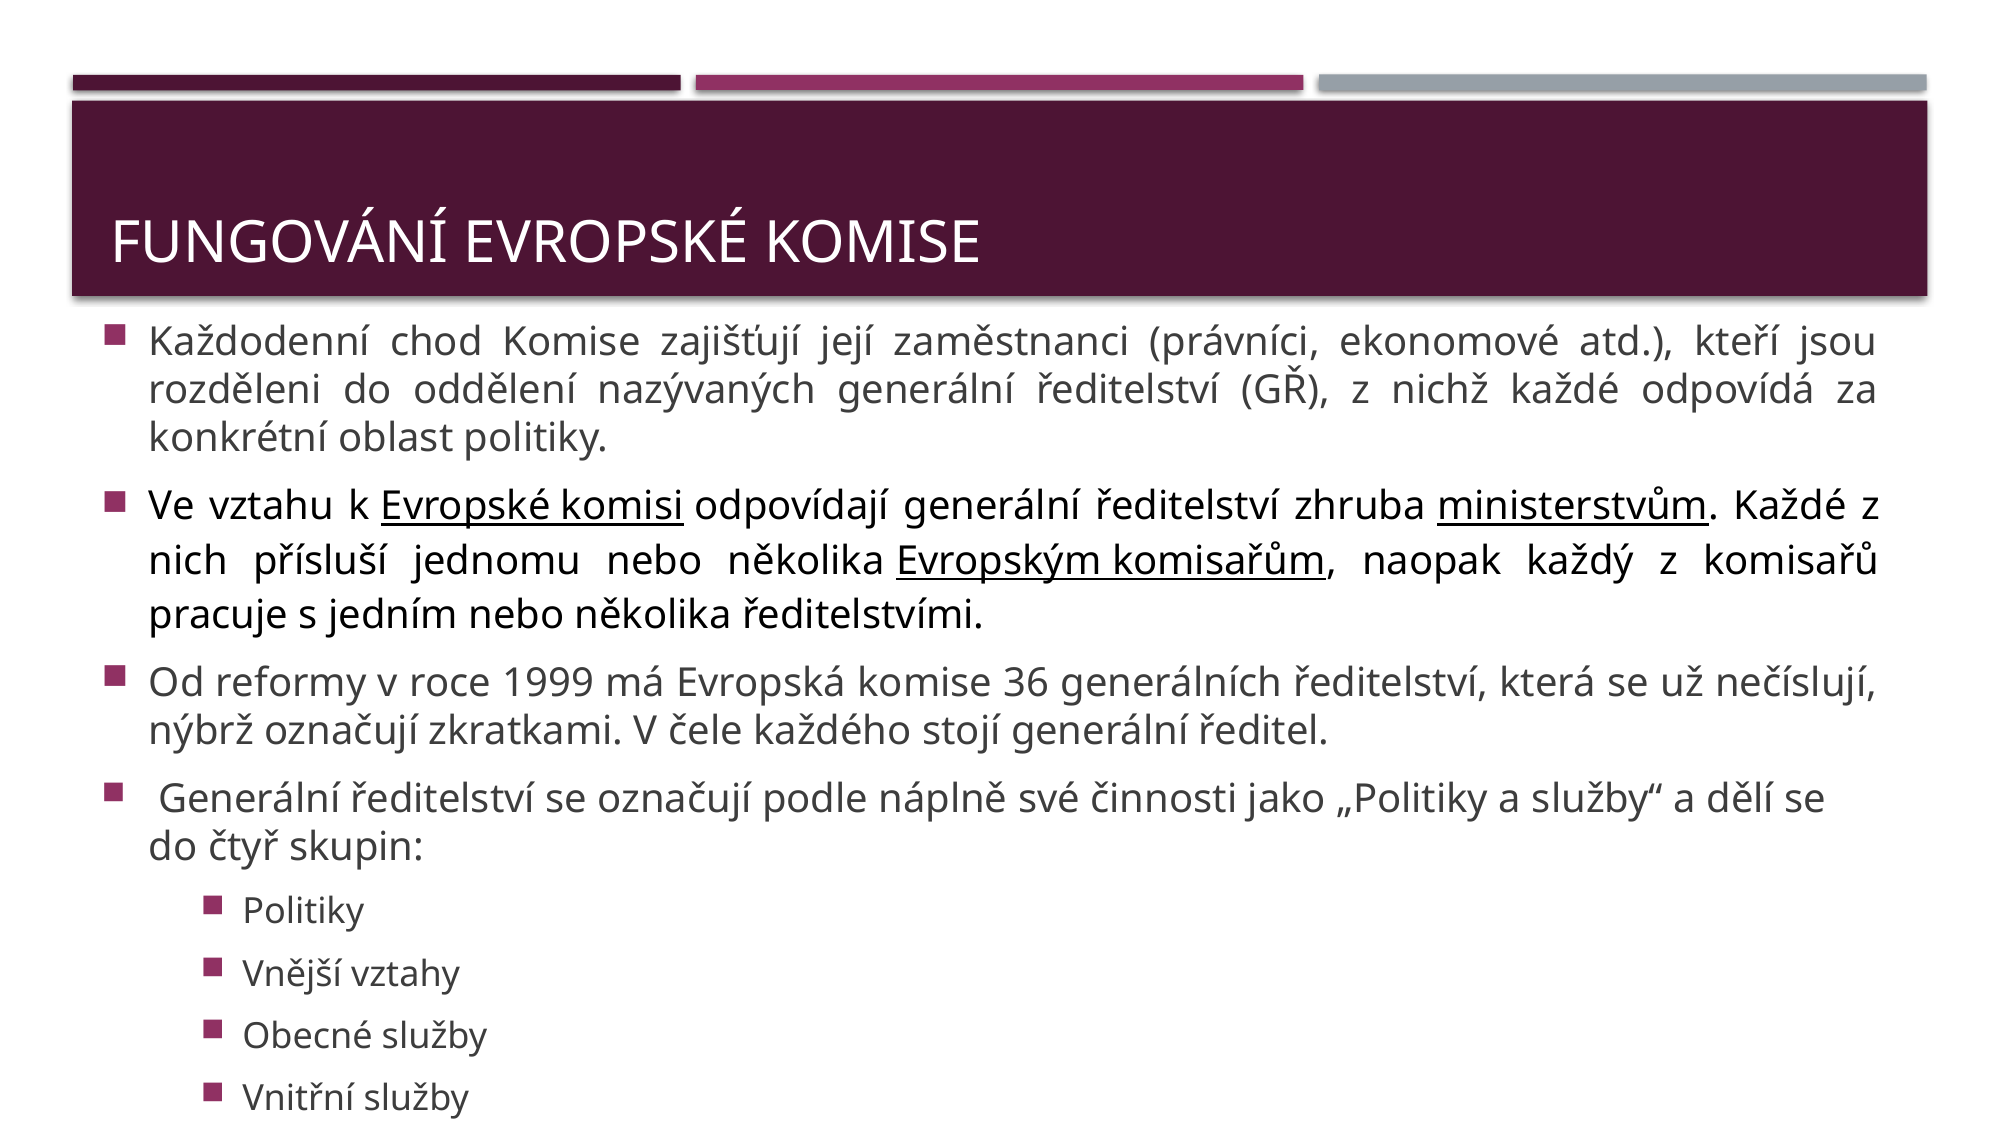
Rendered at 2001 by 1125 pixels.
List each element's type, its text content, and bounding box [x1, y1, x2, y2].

title fungování Evropské komise [95, 115, 1905, 282]
list Každodenní chod Komise zajišťují její zaměstnanci (právníci, ekonomové atd.), kteří jsou rozděleni do oddělení nazývaných generální ředitelství (GŘ), z nichž každé odpovídá za konkrétní oblast politiky. Ve vztahu k Evropské komisi odpovídají generální ředitelství zhruba ministerstvům. Každé z nich přísluší jednomu nebo několika Evropským komisařům, naopak každý z komisařů pracuje s jedním nebo několika ředitelstvími. Od reformy v roce 1999 má Evropská komise 36 generálních ředitelství, která se už nečíslují, nýbrž označují zkratkami. V čele každého stojí generální ředitel. Generální ředitelství se označují podle náplně své činnosti jako „Politiky a služby“ a dělí se do čtyř skupin: Politiky Vnější vztahy Obecné služby Vnitřní služby [85, 308, 1896, 1125]
